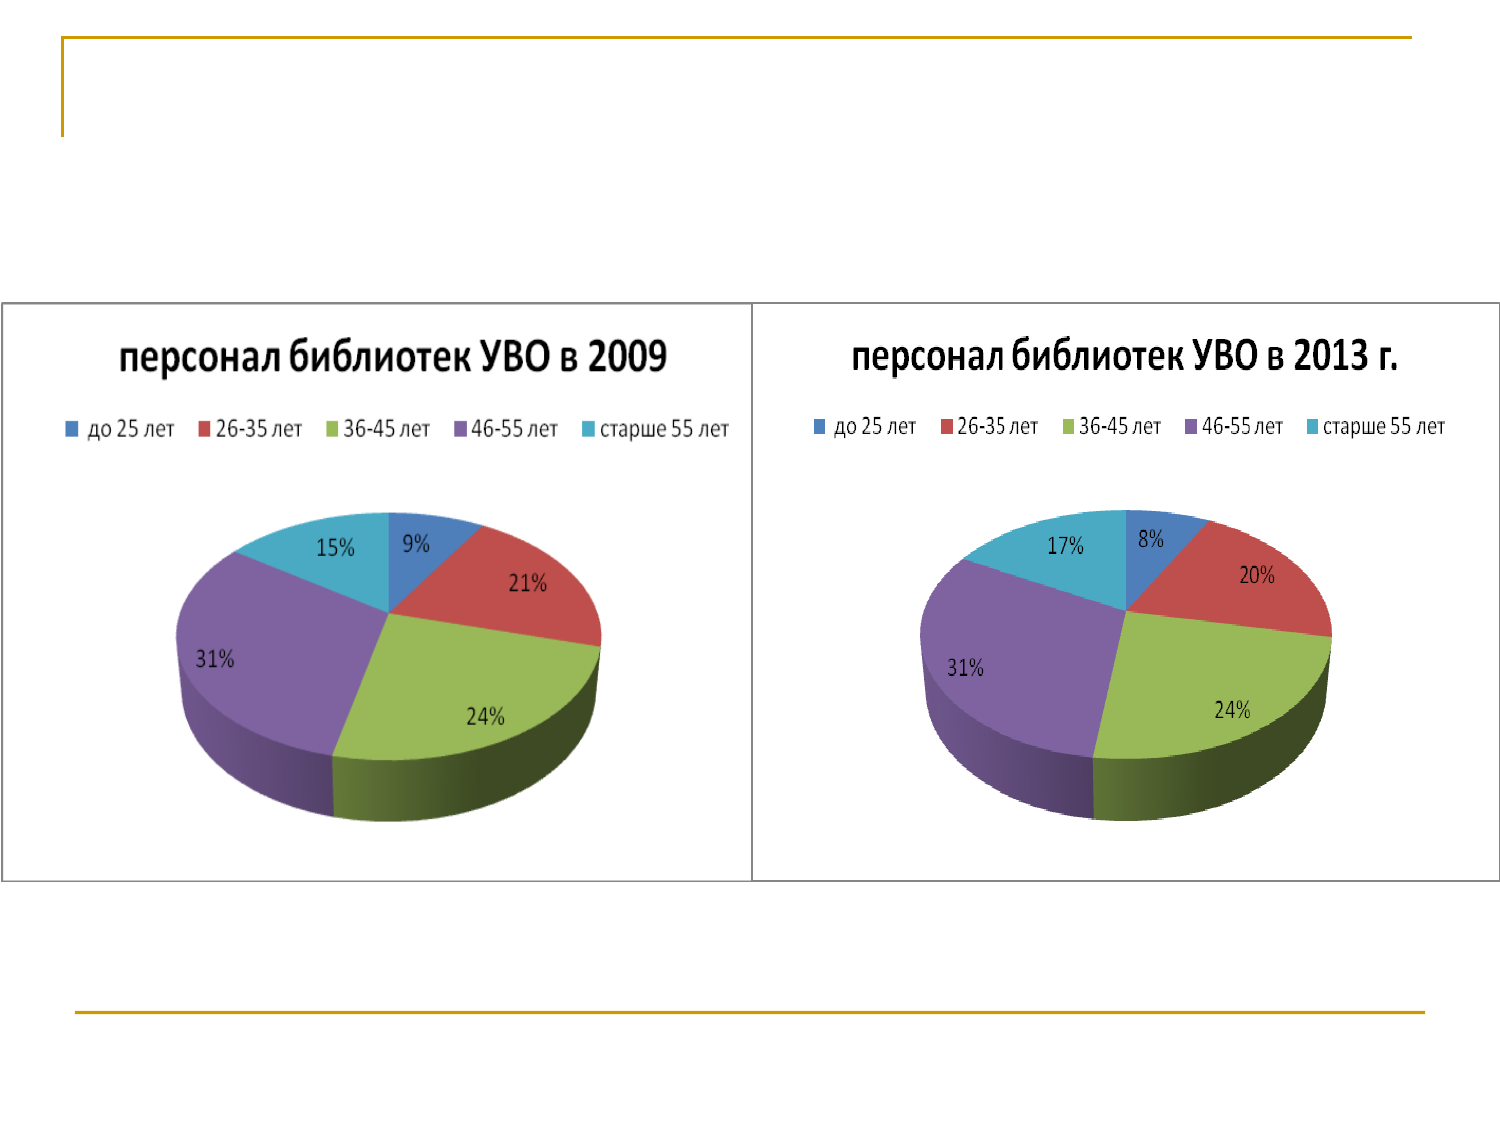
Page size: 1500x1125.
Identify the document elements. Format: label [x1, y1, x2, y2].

picture [0, 302, 1500, 882]
